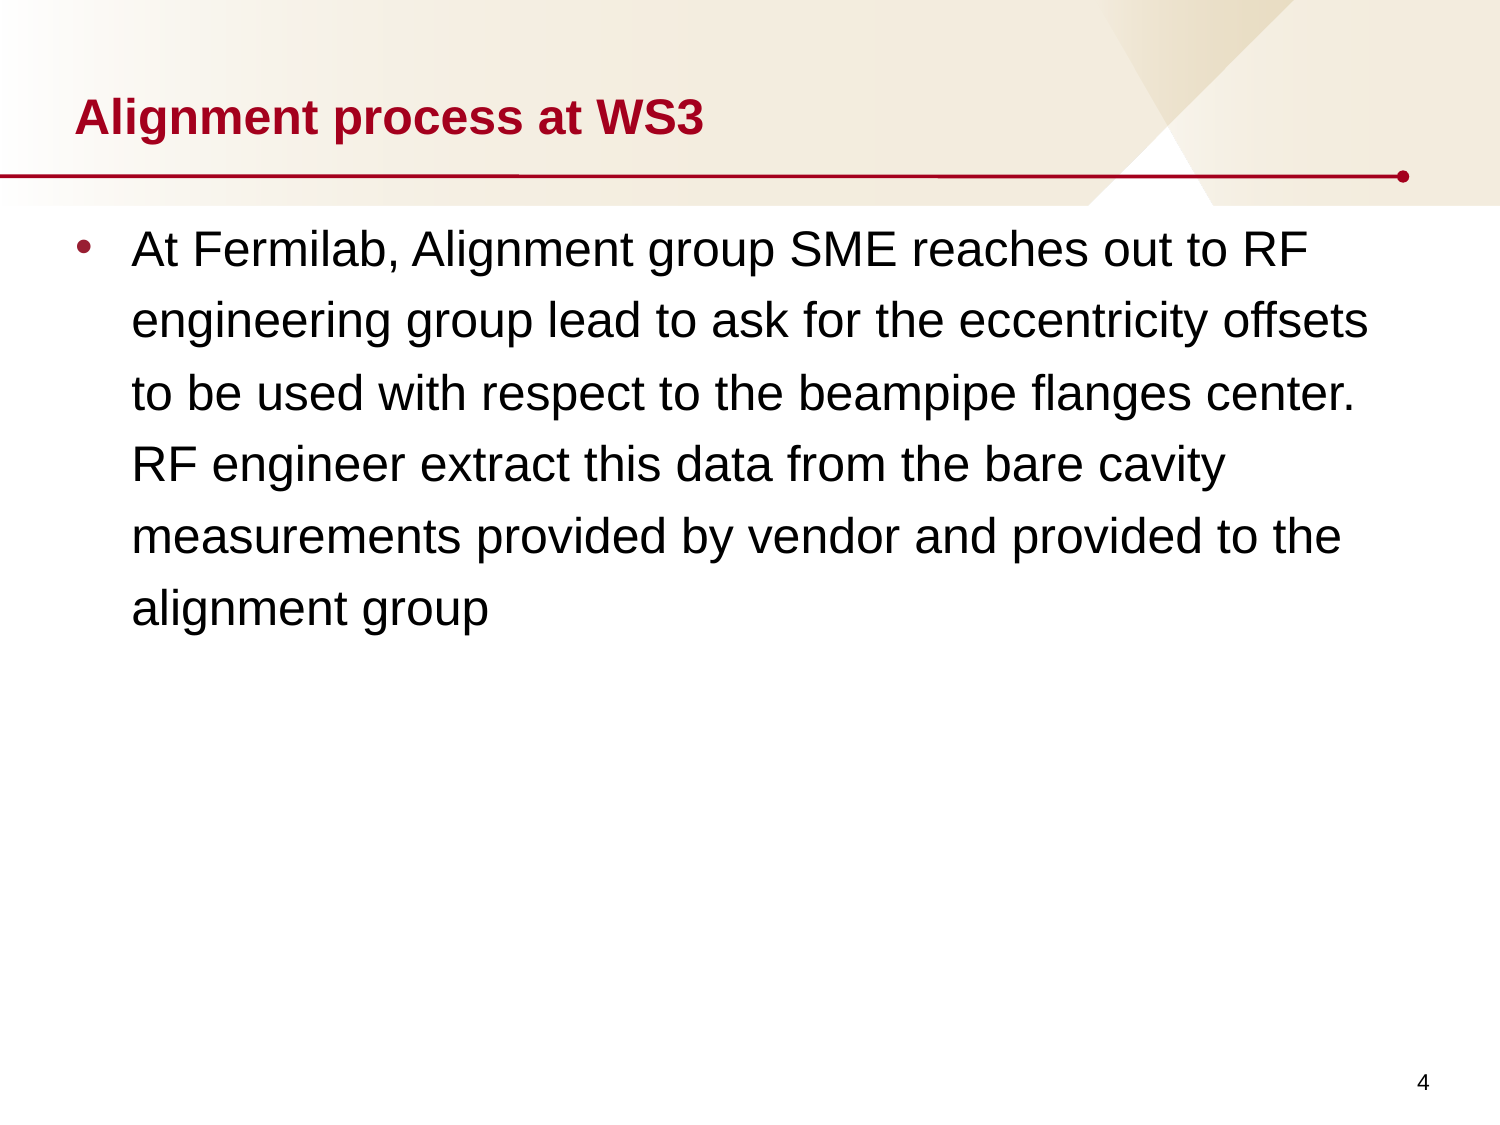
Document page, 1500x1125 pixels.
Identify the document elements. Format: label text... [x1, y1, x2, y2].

title Alignment process at WS3 [74, 21, 1404, 145]
slide_number 4 [1405, 1036, 1458, 1125]
list At Fermilab, Alignment group SME reaches out to RF engineering group lead to ask for the eccentricity offsets to be used with respect to the beampipe flanges center. RF engineer extract this data from the bare cavity measurements provided by vendor and provided to the alignment group [75, 203, 1406, 1035]
picture [0, 0, 1500, 206]
